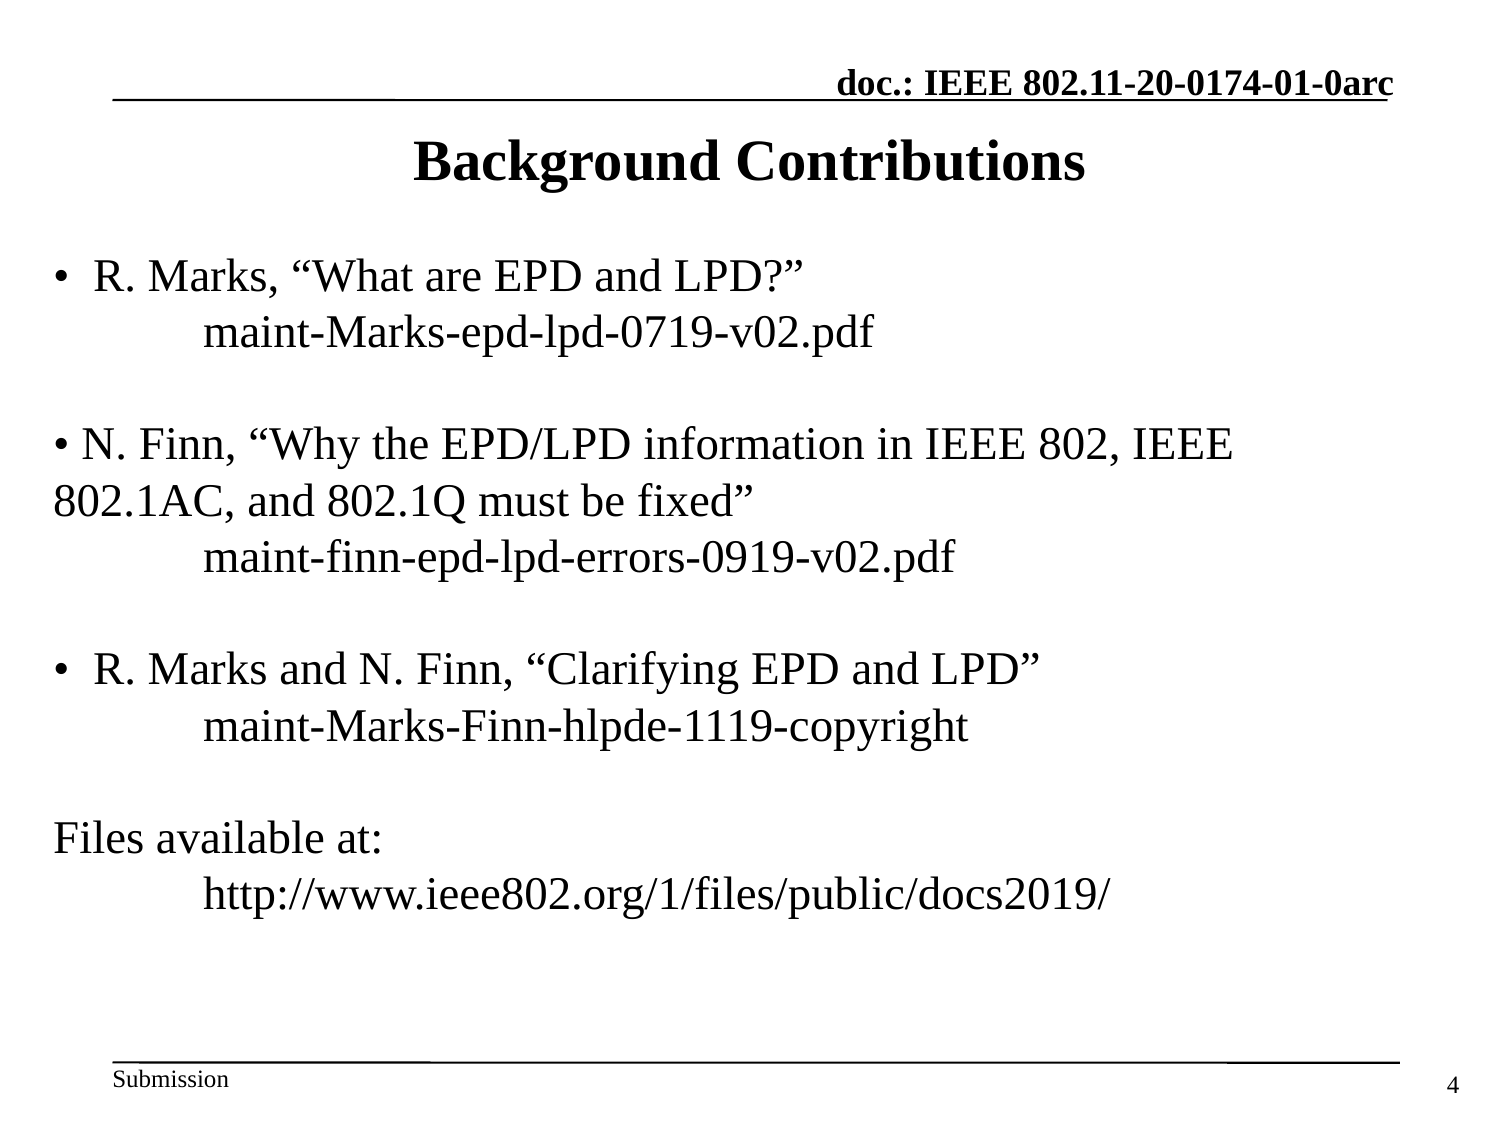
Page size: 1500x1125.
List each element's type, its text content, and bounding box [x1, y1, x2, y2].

title Background Contributions [109, 113, 1391, 201]
list • R. Marks, “What are EPD and LPD?” maint-Marks-epd-lpd-0719-v02.pdf • N. Finn, “Why the EPD/LPD information in IEEE 802, IEEE 802.1AC, and 802.1Q must be fixed” maint-finn-epd-lpd-errors-0919-v02.pdf • R. Marks and N. Finn, “Clarifying EPD and LPD” maint-Marks-Finn-hlpde-1119-copyright Files available at: http://www.ieee802.org/1/files/public/docs2019/ [37, 236, 1412, 1101]
slide_number 4 [1438, 1067, 1468, 1101]
